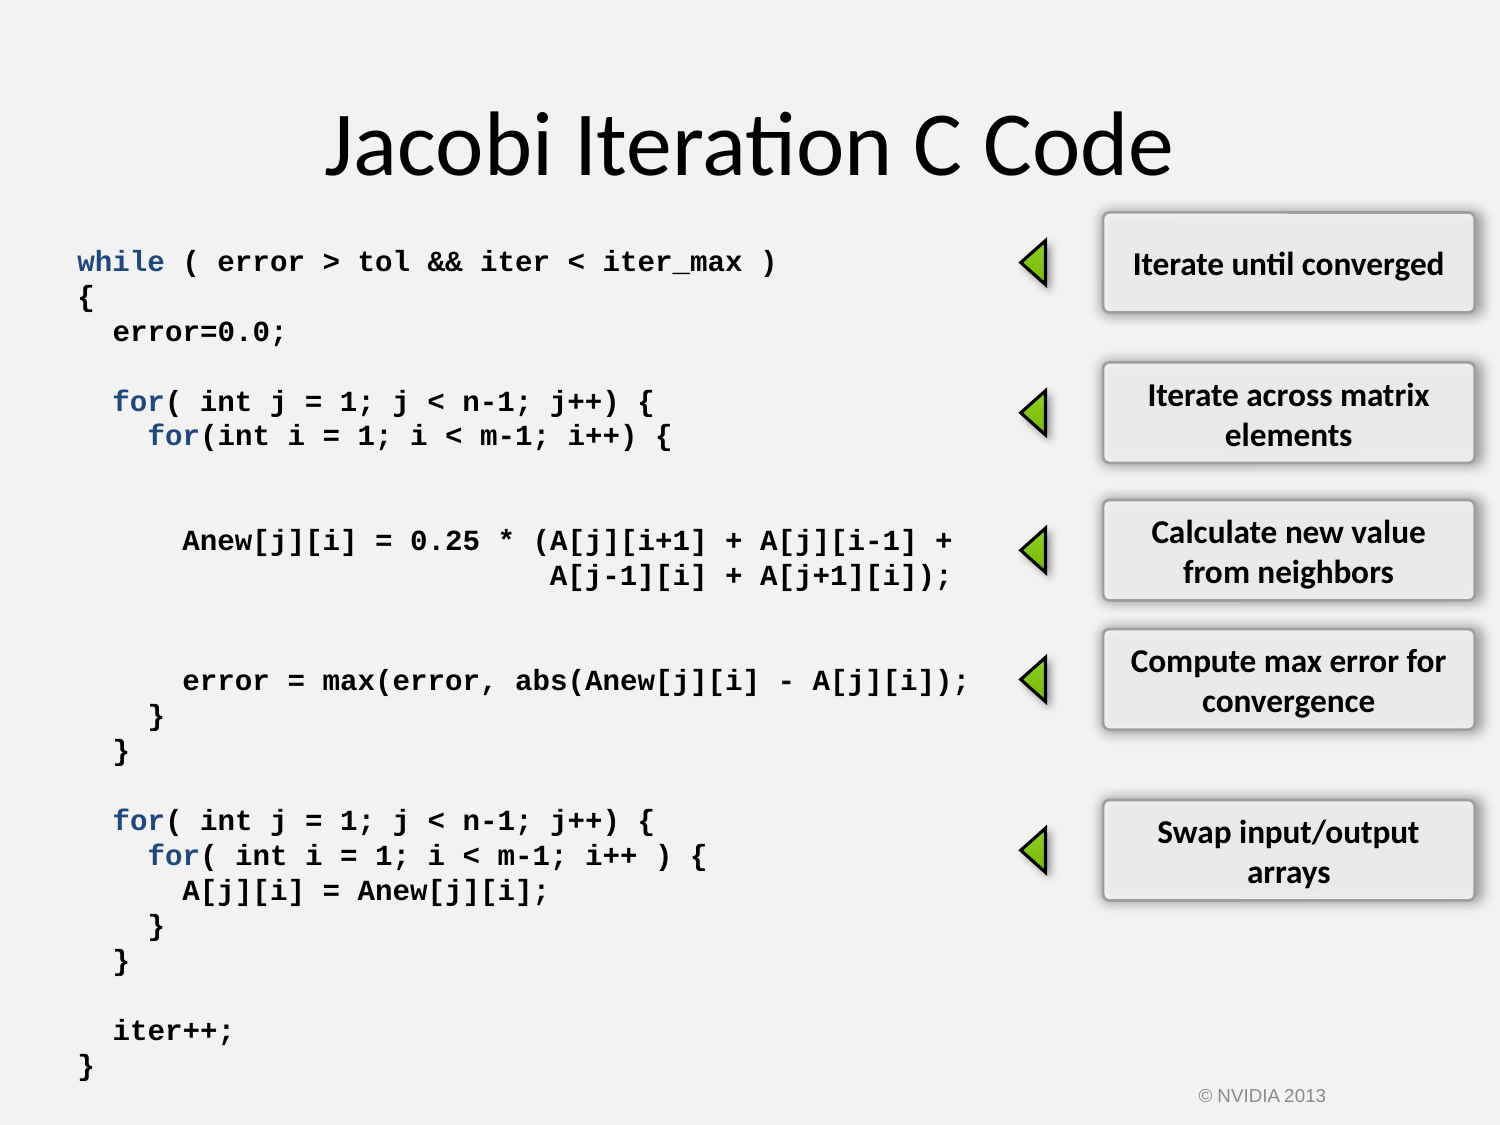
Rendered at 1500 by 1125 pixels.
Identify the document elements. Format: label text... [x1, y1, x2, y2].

footer © NVIDIA 2013 [1025, 1065, 1500, 1125]
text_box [1020, 362, 1475, 464]
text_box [1020, 212, 1475, 313]
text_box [1020, 628, 1475, 730]
text_box while ( error > tol && iter < iter_max ) { error=0.0; for( int j = 1; j < n-1; j++) { for(int i = 1; i < m-1; i++) { Anew[j][i] = 0.25 * (A[j][i+1] + A[j][i-1] + A[j-1][i] + A[j+1][i]); error = max(error, abs(Anew[j][i] - A[j][i]); } } for( int j = 1; j < n-1; j++) { for( int i = 1; i < m-1; i++ ) { A[j][i] = Anew[j][i]; } } iter++; } [62, 234, 1355, 1089]
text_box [1020, 499, 1475, 601]
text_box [1020, 799, 1475, 901]
title Jacobi Iteration C Code [75, 45, 1425, 233]
